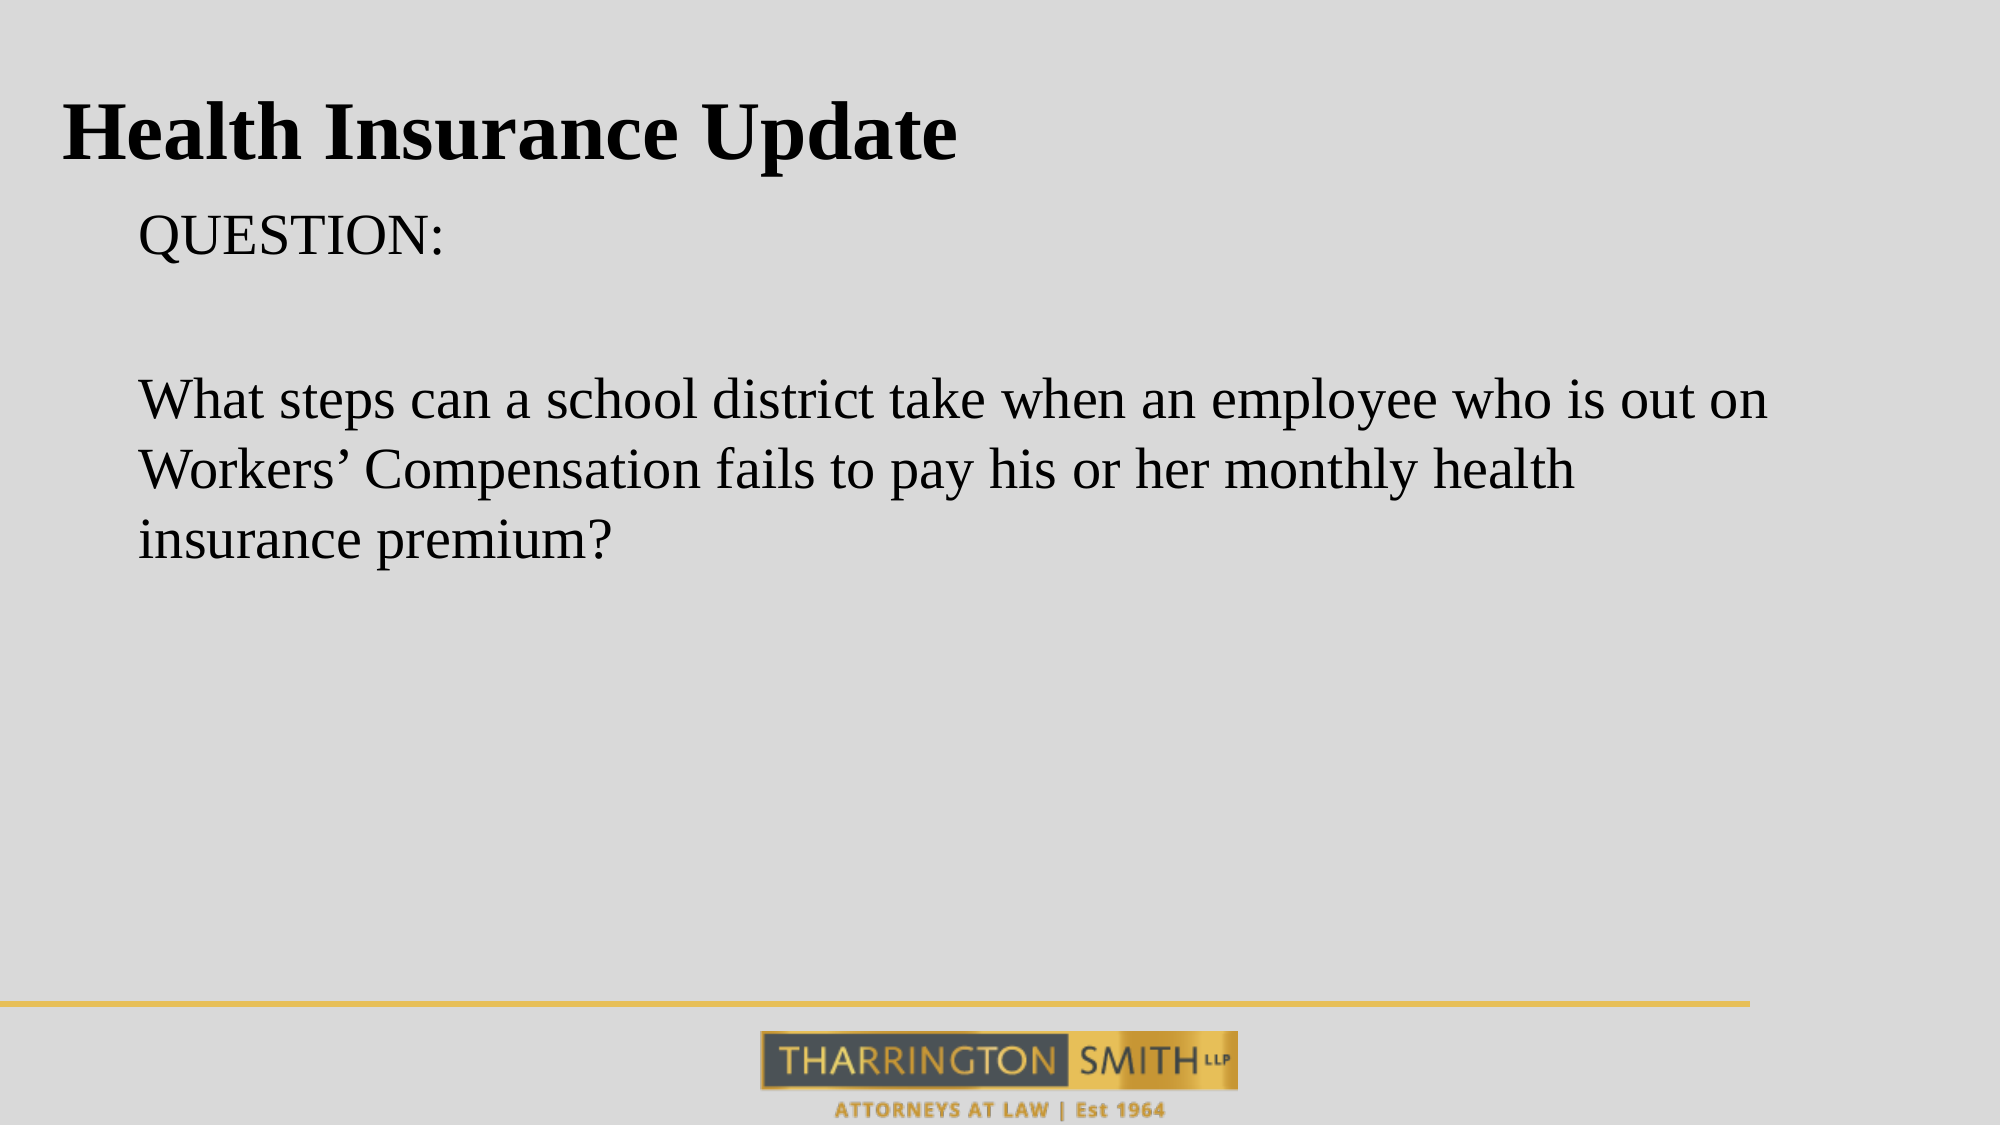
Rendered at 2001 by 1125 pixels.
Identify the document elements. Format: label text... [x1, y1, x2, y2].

text_box QUESTION: What steps can a school district take when an employee who is out on Workers’ Compensation fails to pay his or her monthly health insurance premium? [123, 189, 1817, 992]
title Health Insurance Update [47, 49, 1875, 184]
picture [759, 1031, 1238, 1125]
